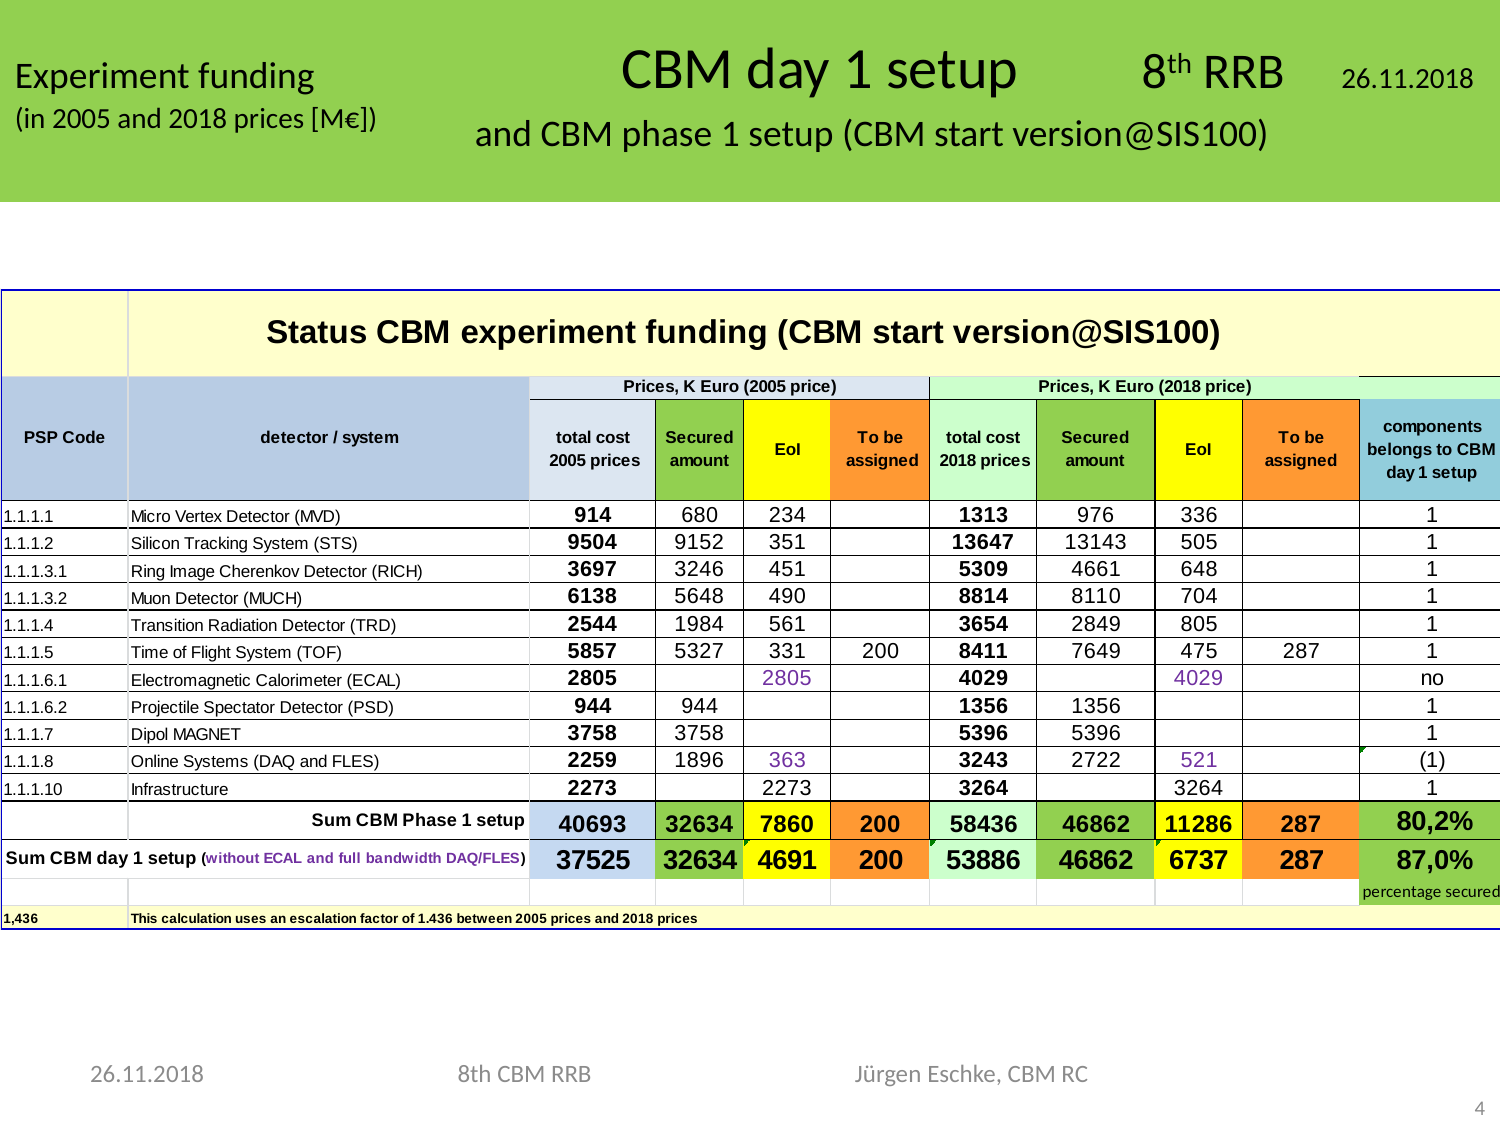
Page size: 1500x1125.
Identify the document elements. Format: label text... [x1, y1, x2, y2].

text_box and CBM phase 1 setup (CBM start version@SIS100) [459, 101, 1285, 162]
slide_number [75, 1042, 371, 1103]
footer 8th CBM RRB Jürgen Eschke, CBM RC [371, 1042, 1176, 1103]
text_box Experiment funding CBM day 1 setup 8th RRB 26.11.2018 (in 2005 and 2018 prices [M€]) [0, 0, 1500, 202]
picture [0, 288, 1500, 931]
slide_number 4 [1453, 1077, 1500, 1125]
